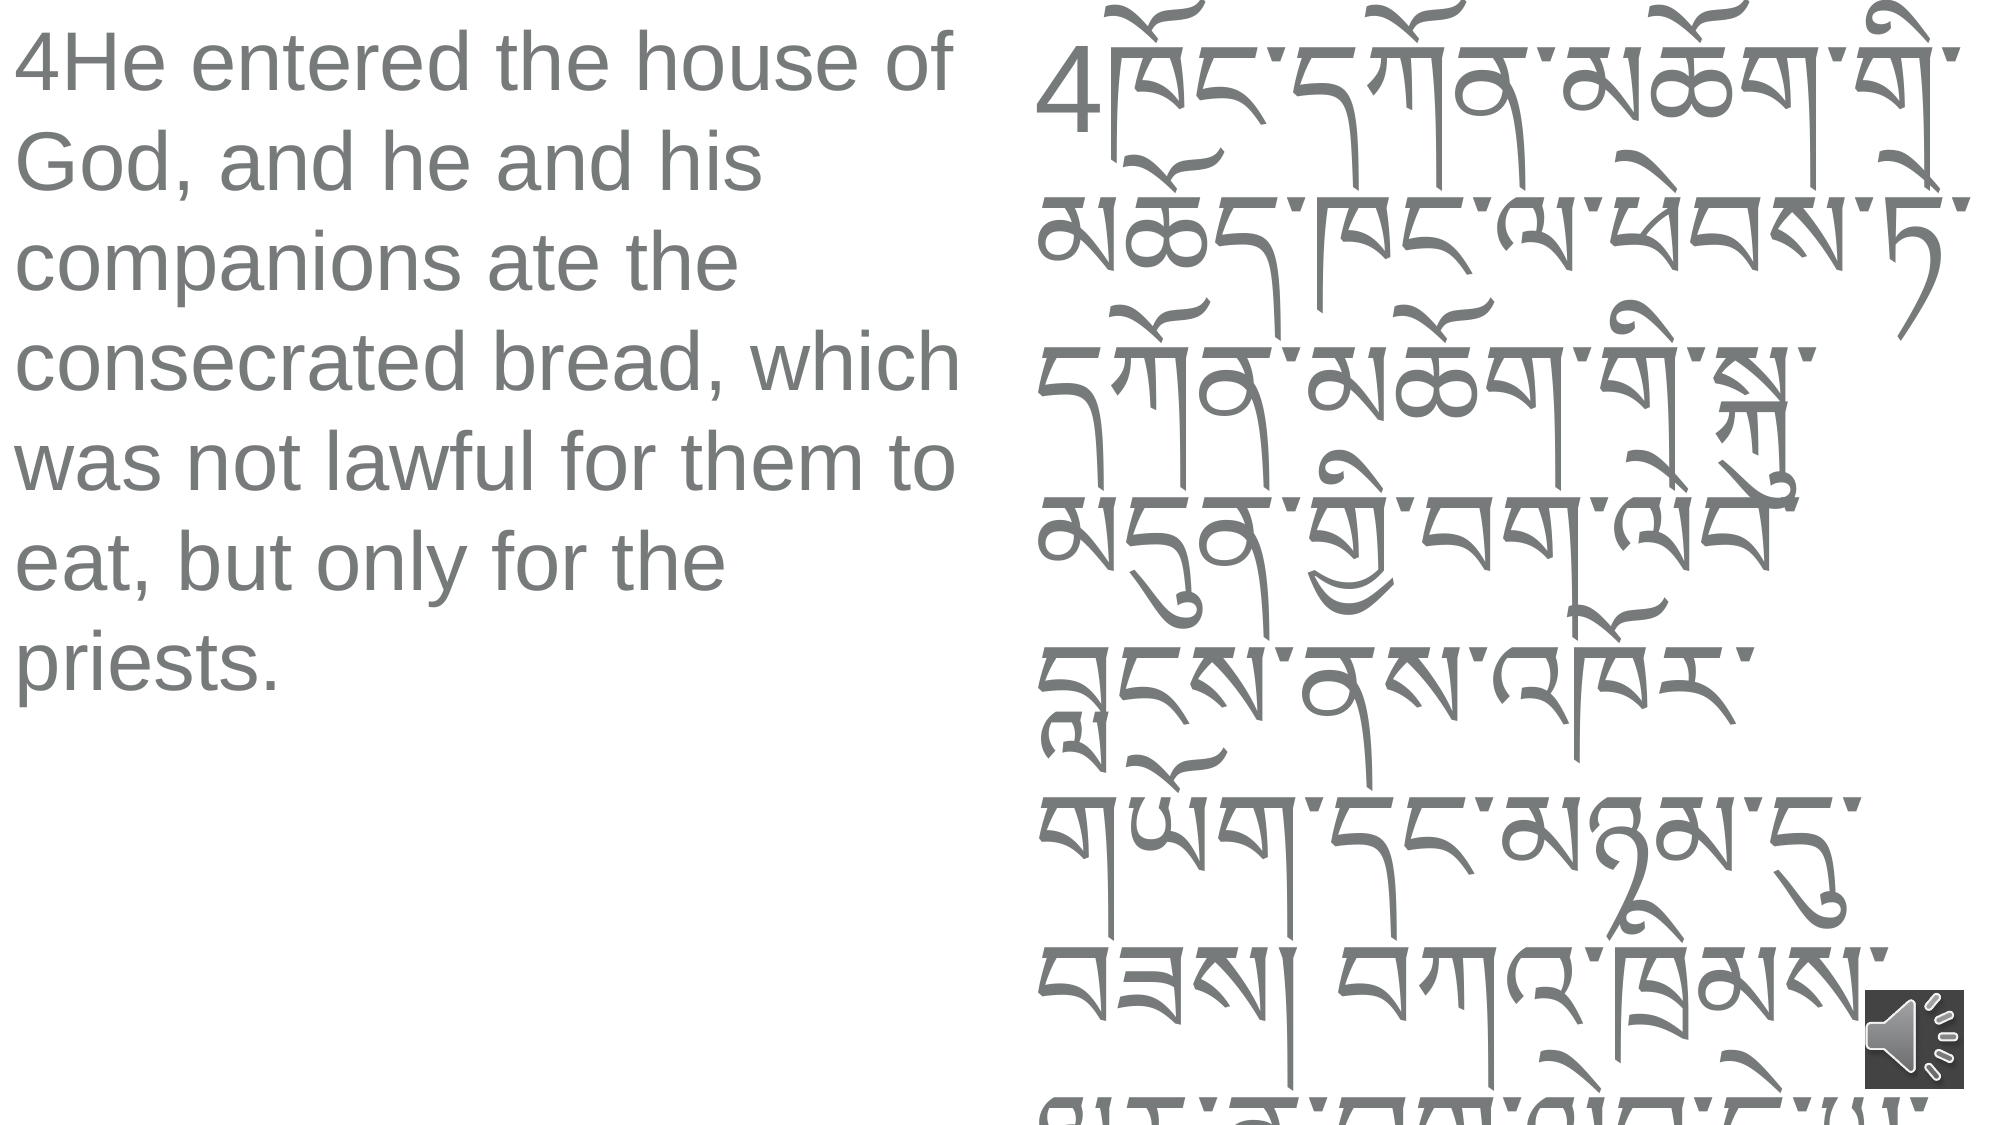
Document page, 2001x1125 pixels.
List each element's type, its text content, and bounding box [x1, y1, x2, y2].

picture [1864, 989, 1965, 1090]
text_box 4He entered the house of God, and he and his companions ate the consecrated bread, which was not lawful for them to eat, but only for the priests. [0, 0, 981, 1125]
text_box 4ཁོང་དཀོན་མཆོག་གི་མཆོད་ཁང་ལ་ཕེབས་ཏེ་དཀོན་མཆོག་གི་སྐུ་མདུན་གྱི་བག་ལེབ་བླངས་ནས་འཁོར་གཡོག་དང་མཉམ་དུ་བཟས། བཀའ་ཁྲིམས་ལྟར་ན་བག་ལེབ་དེ་ཡ་ཧུ་དཱ་པའི་བླ་མ་རྣམས་ལས་གཞན་སུས་ཀྱང་ཟ་མི་ཆོག [1019, 0, 2000, 1125]
